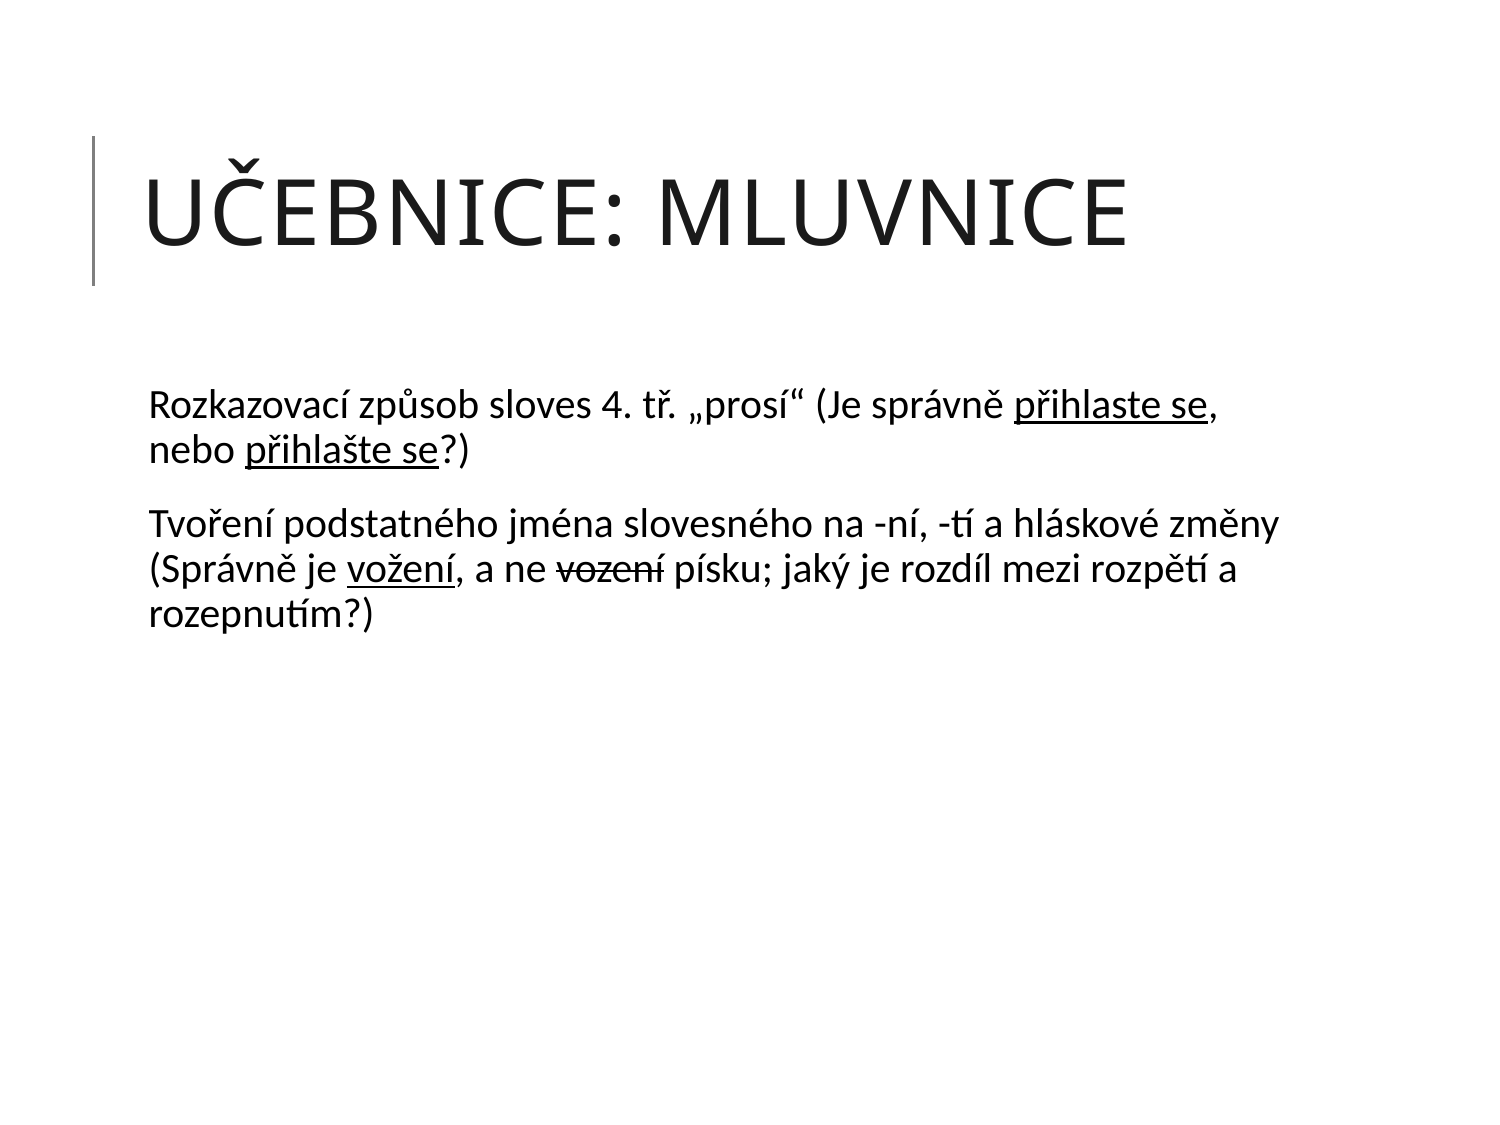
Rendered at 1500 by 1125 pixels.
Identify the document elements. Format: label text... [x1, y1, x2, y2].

title Učebnice: mluvnice [126, 96, 1322, 342]
list Rozkazovací způsob sloves 4. tř. „prosí“ (Je správně přihlaste se, nebo přihlašte se?) Tvoření podstatného jména slovesného na -ní, -tí a hláskové změny (Správně je vožení, a ne vození písku; jaký je rozdíl mezi rozpětí a rozepnutím?) [126, 375, 1322, 1035]
